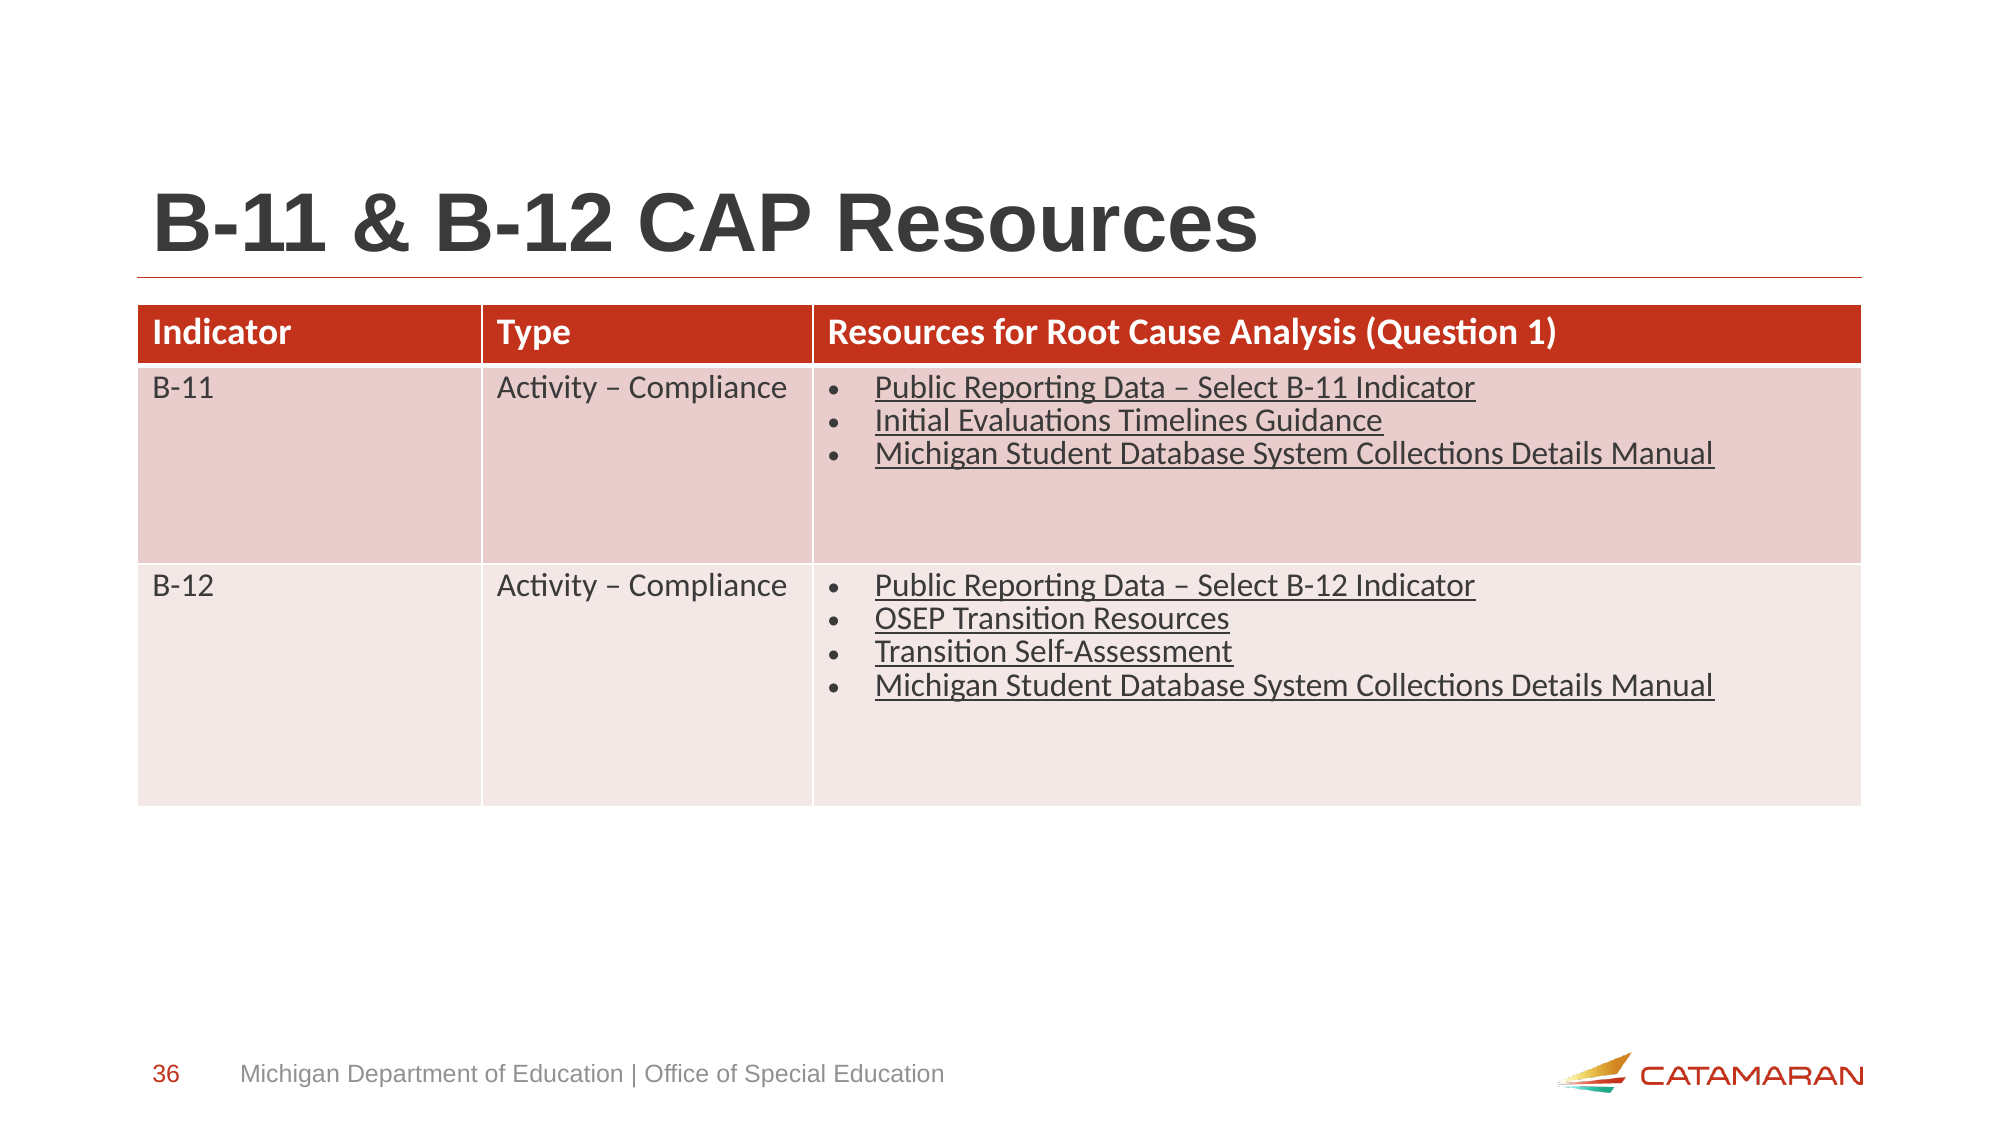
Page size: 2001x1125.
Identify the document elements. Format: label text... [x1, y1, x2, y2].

picture [1557, 1052, 1863, 1093]
slide_number 36 [137, 1042, 205, 1103]
table_header Resources for Root Cause Analysis (Question 1) [814, 305, 1861, 363]
table_cell Public Reporting Data – Select B-11 Indicator Initial Evaluations Timelines Guidance Michigan Student Database System Collections Details Manual [814, 368, 1861, 563]
table_cell Activity – Compliance [483, 565, 812, 806]
table_cell Activity – Compliance [483, 368, 812, 563]
table_header Indicator [138, 305, 481, 363]
table_header Type [483, 305, 812, 363]
title B-11 & B-12 CAP Resources [137, 59, 1863, 278]
footer Michigan Department of Education | Office of Special Education [225, 1042, 1484, 1103]
table_cell B-11 [138, 368, 481, 563]
table_cell Public Reporting Data – Select B-12 Indicator OSEP Transition Resources Transition Self-Assessment Michigan Student Database System Collections Details Manual [814, 565, 1861, 806]
table_cell B-12 [138, 565, 481, 806]
